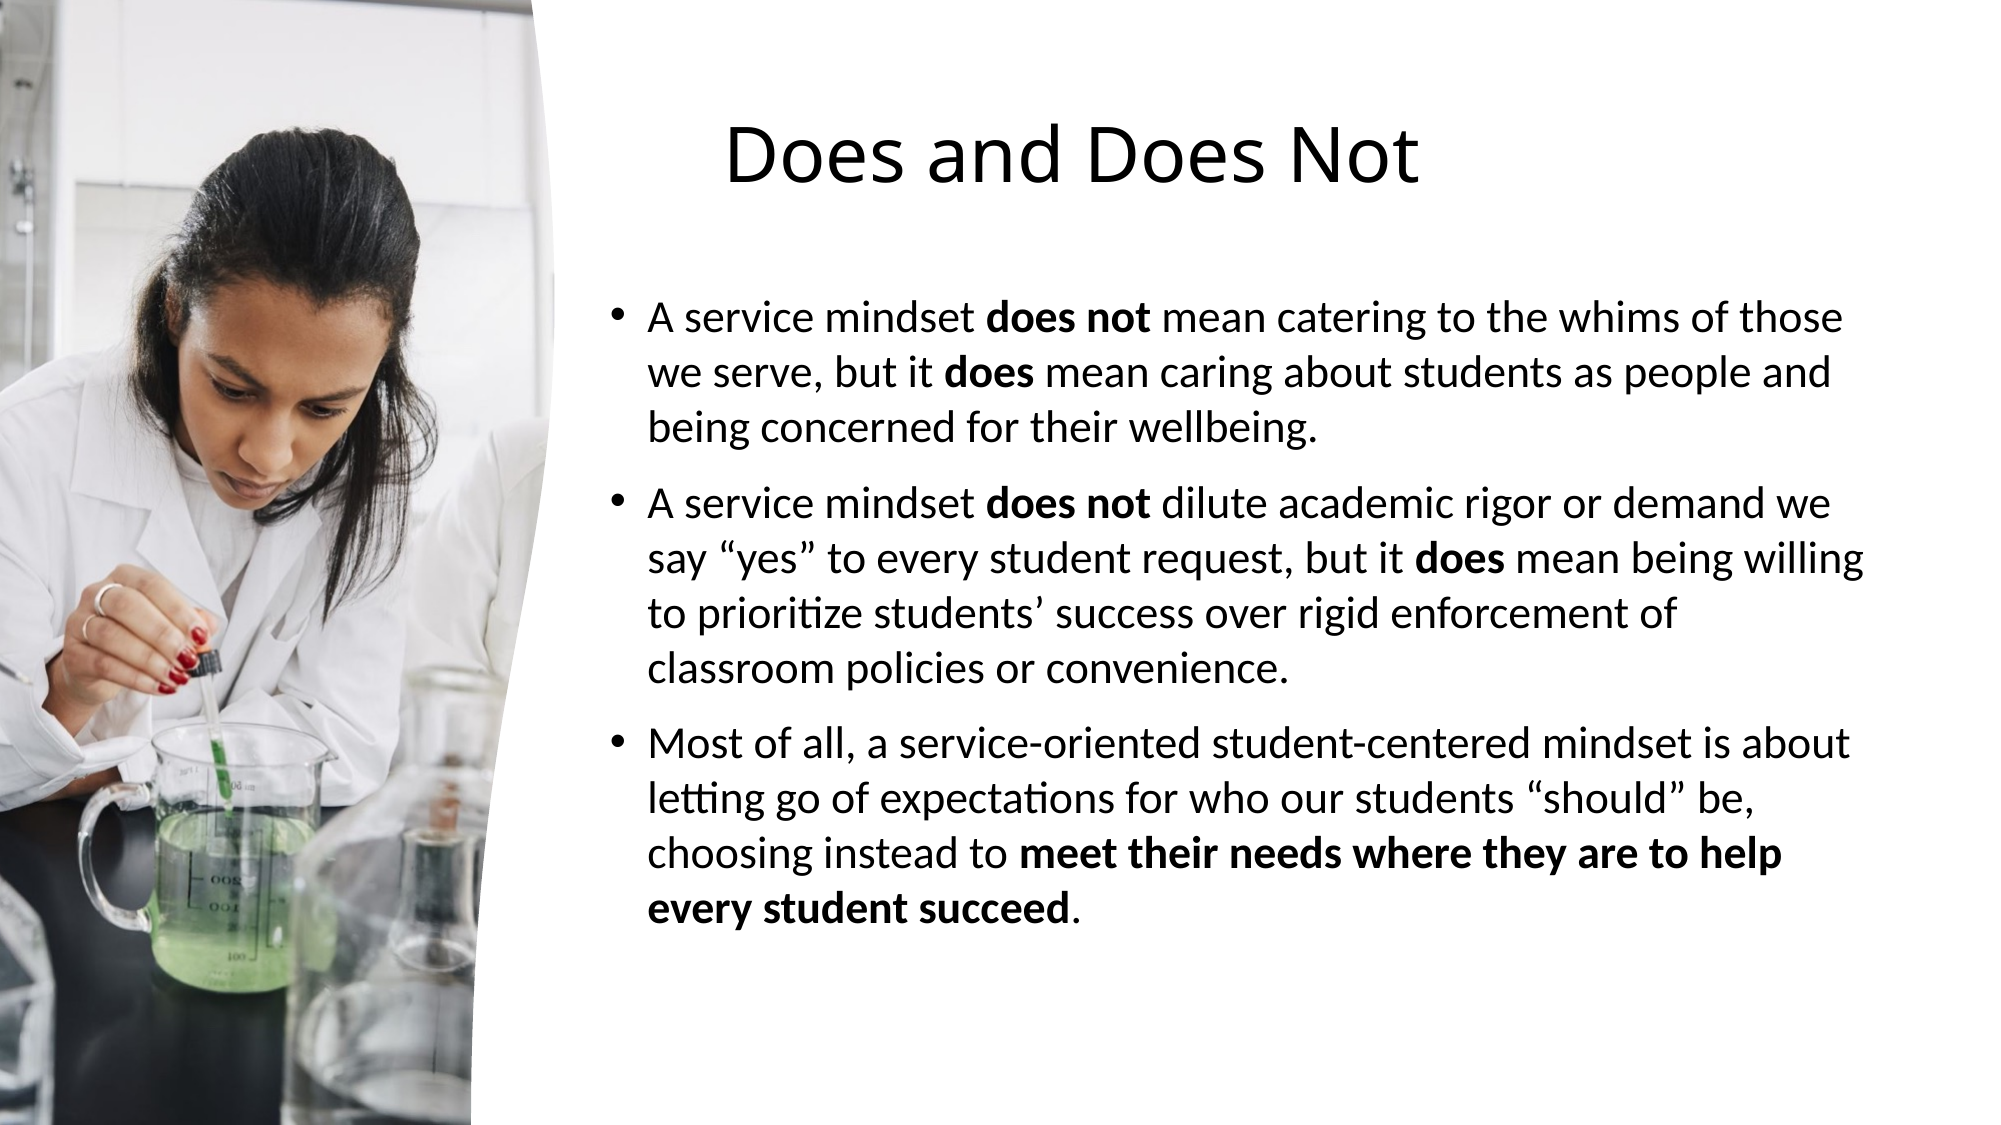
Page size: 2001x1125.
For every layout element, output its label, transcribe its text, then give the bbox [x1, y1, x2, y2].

picture [0, 0, 555, 1125]
list A service mindset does not mean catering to the whims of those we serve, but it does mean caring about students as people and being concerned for their wellbeing. A service mindset does not dilute academic rigor or demand we say “yes” to every student request, but it does mean being willing to prioritize students’ success over rigid enforcement of classroom policies or convenience. Most of all, a service-oriented student-centered mindset is about letting go of expectations for who our students “should” be, choosing instead to meet their needs where they are to help every student succeed. [595, 278, 1885, 1053]
title Does and Does Not [708, 100, 1487, 216]
